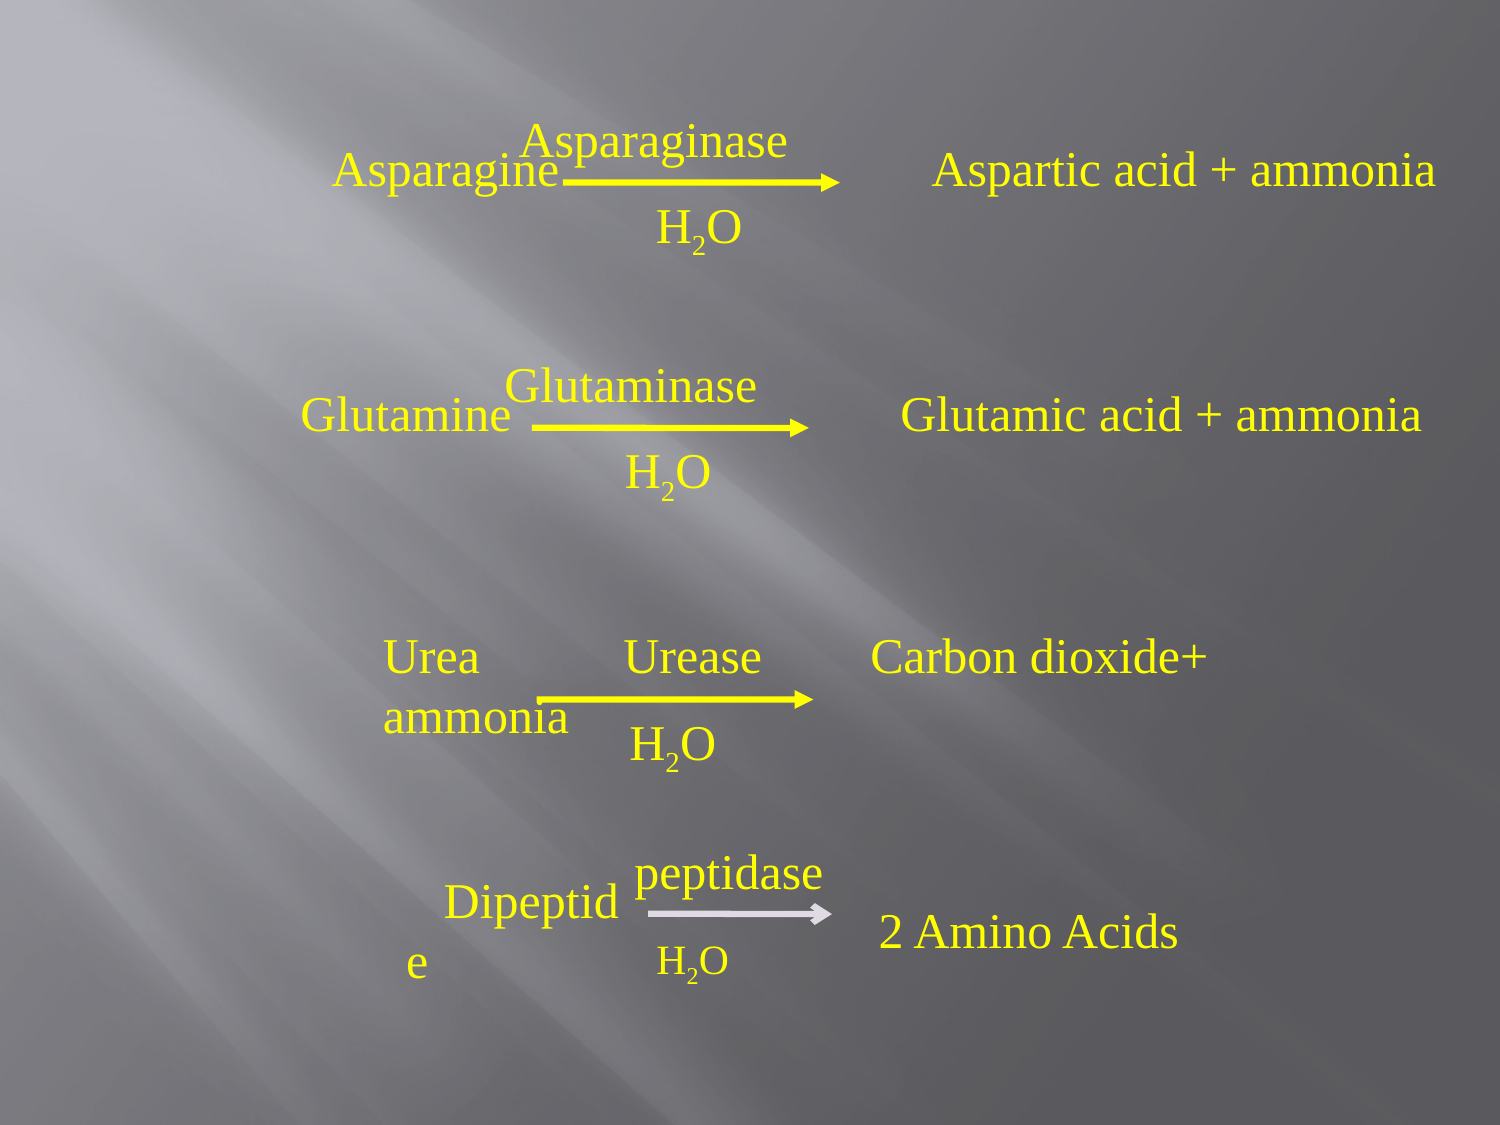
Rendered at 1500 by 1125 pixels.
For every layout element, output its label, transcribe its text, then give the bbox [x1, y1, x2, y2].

text_box Glutaminase [489, 345, 773, 420]
text_box peptidase [619, 831, 839, 907]
text_box Dipeptide [256, 855, 649, 1001]
text_box H2O [609, 431, 727, 515]
text_box Urease [608, 616, 777, 692]
text_box H2O [640, 185, 758, 269]
text_box 2 Amino Acids [691, 885, 1312, 971]
text_box Asparaginase [503, 99, 803, 175]
text_box Glutamine Glutamic acid + ammonia [285, 373, 1438, 449]
text_box H2O [649, 925, 744, 998]
text_box Urea Carbon dioxide+ ammonia [368, 615, 1359, 751]
text_box H2O [614, 702, 731, 786]
text_box Asparagine Aspartic acid + ammonia [316, 128, 1452, 204]
